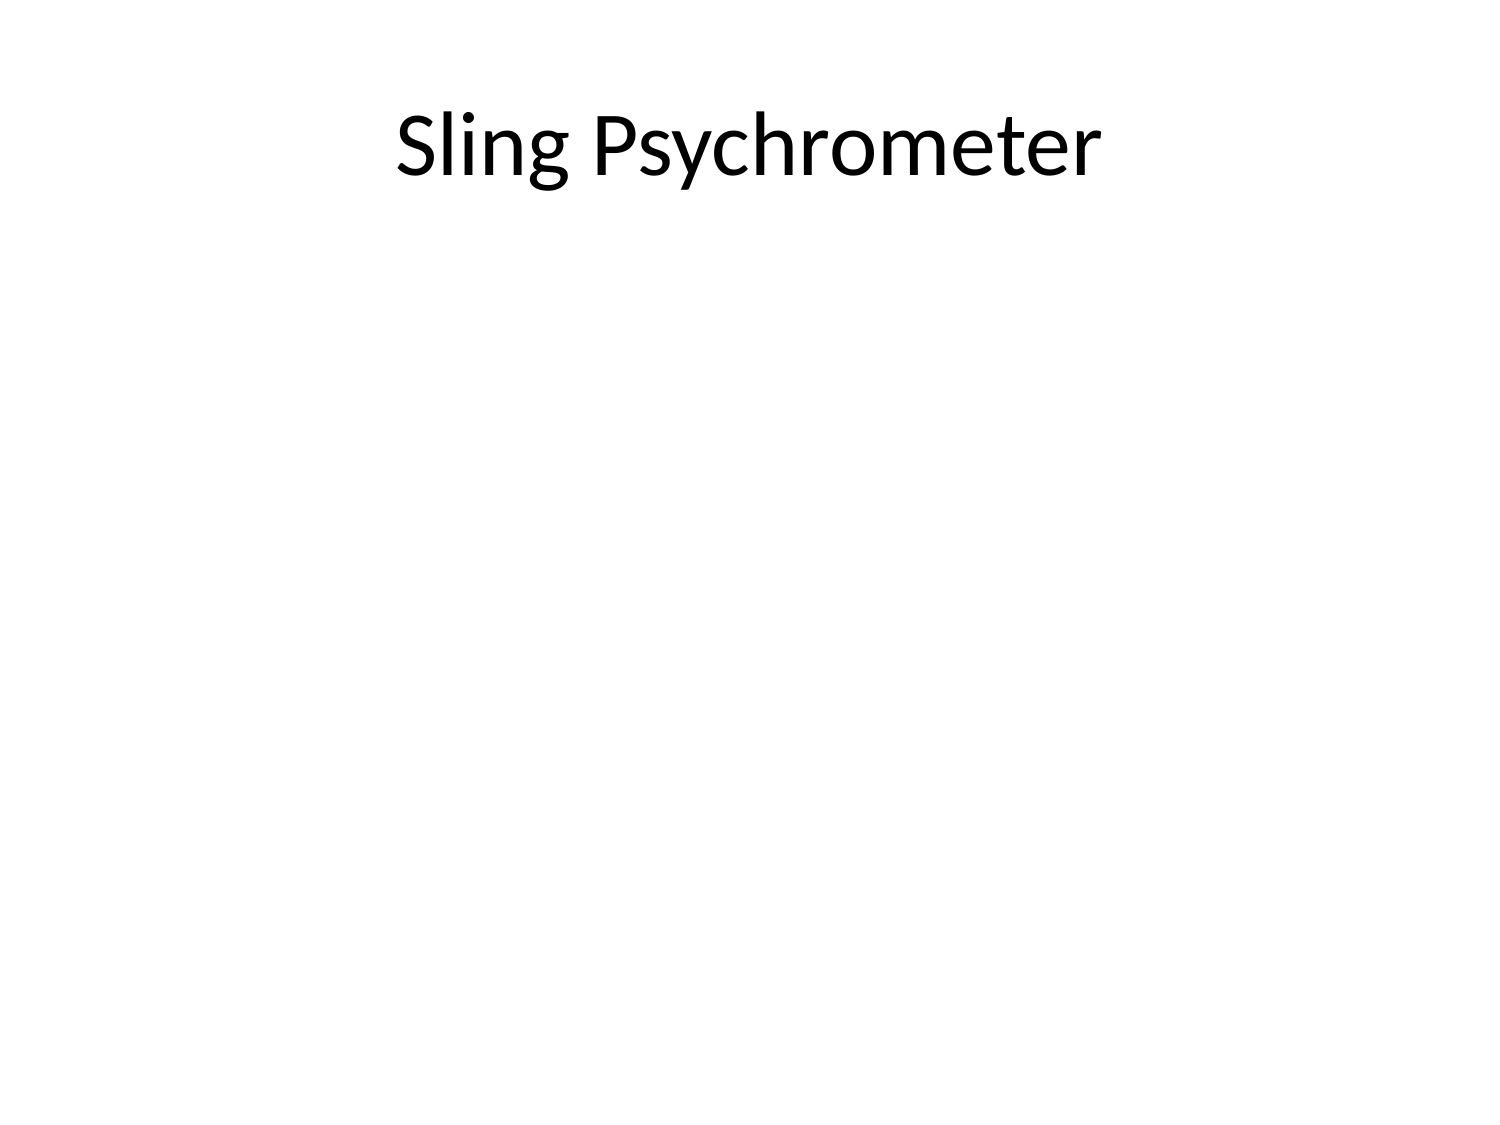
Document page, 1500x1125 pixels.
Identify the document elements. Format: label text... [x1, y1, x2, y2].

title Sling Psychrometer [75, 45, 1425, 233]
